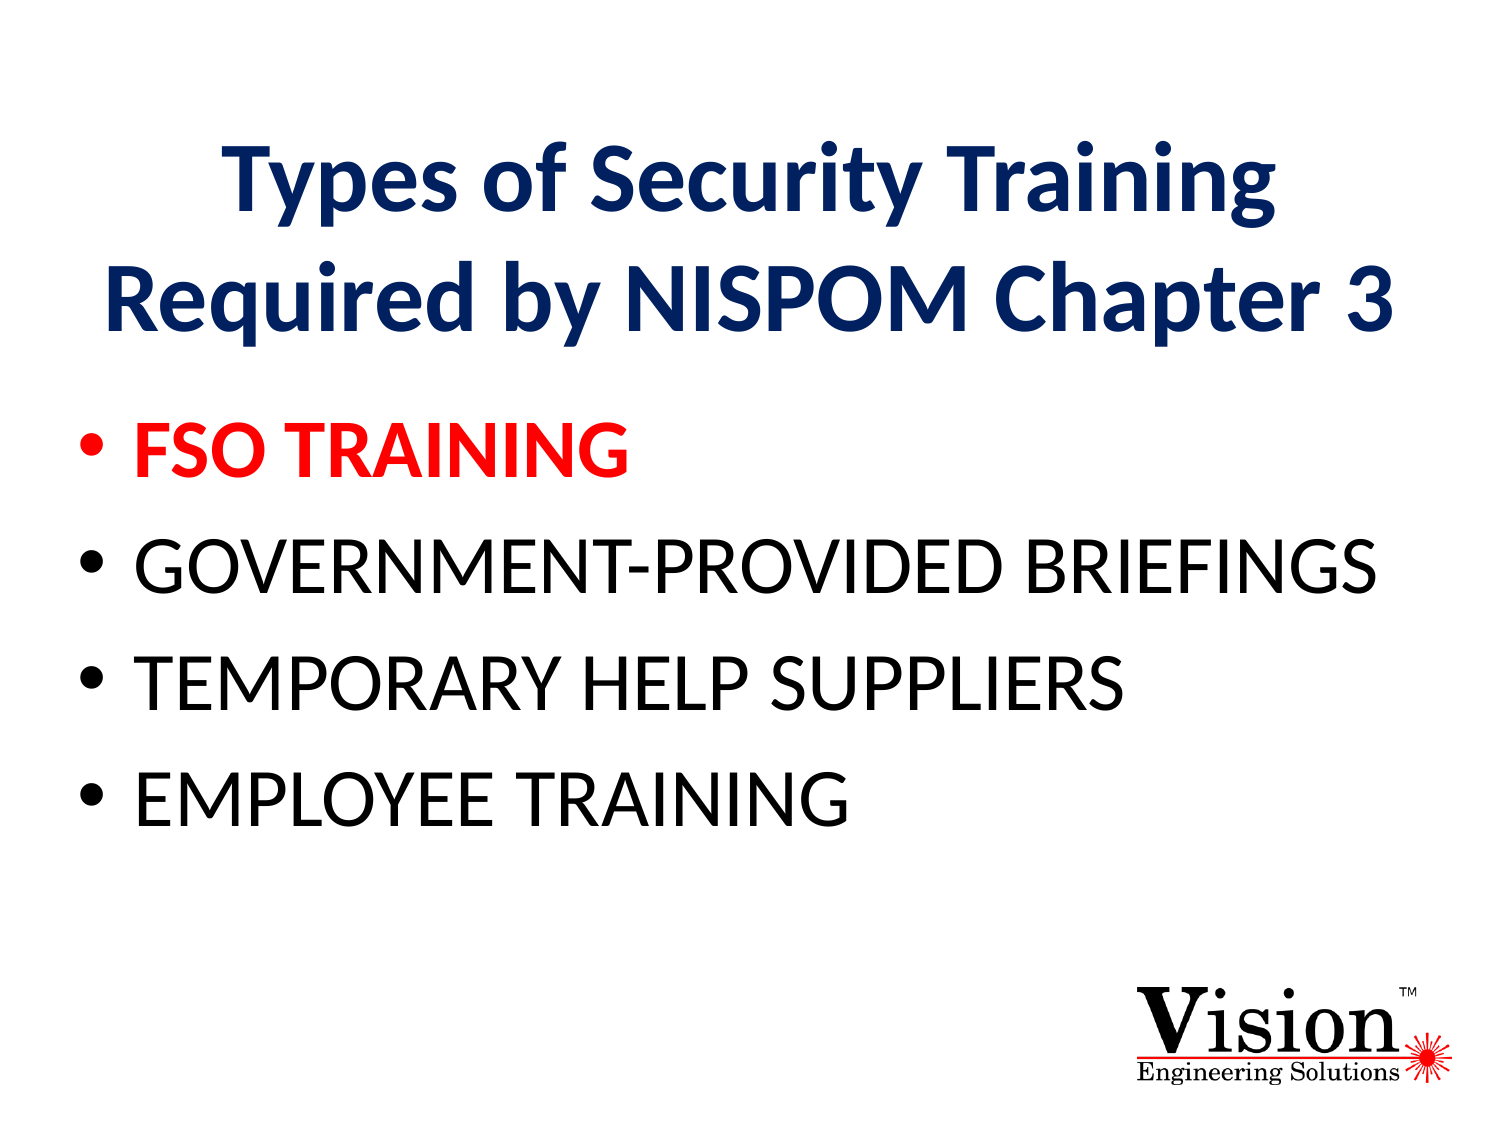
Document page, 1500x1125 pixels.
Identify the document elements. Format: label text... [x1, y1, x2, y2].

list FSO TRAINING GOVERNMENT-PROVIDED BRIEFINGS TEMPORARY HELP SUPPLIERS EMPLOYEE TRAINING [62, 386, 1413, 1125]
picture [1137, 987, 1452, 1085]
title Types of Security Training Required by NISPOM Chapter 3 [75, 137, 1425, 325]
